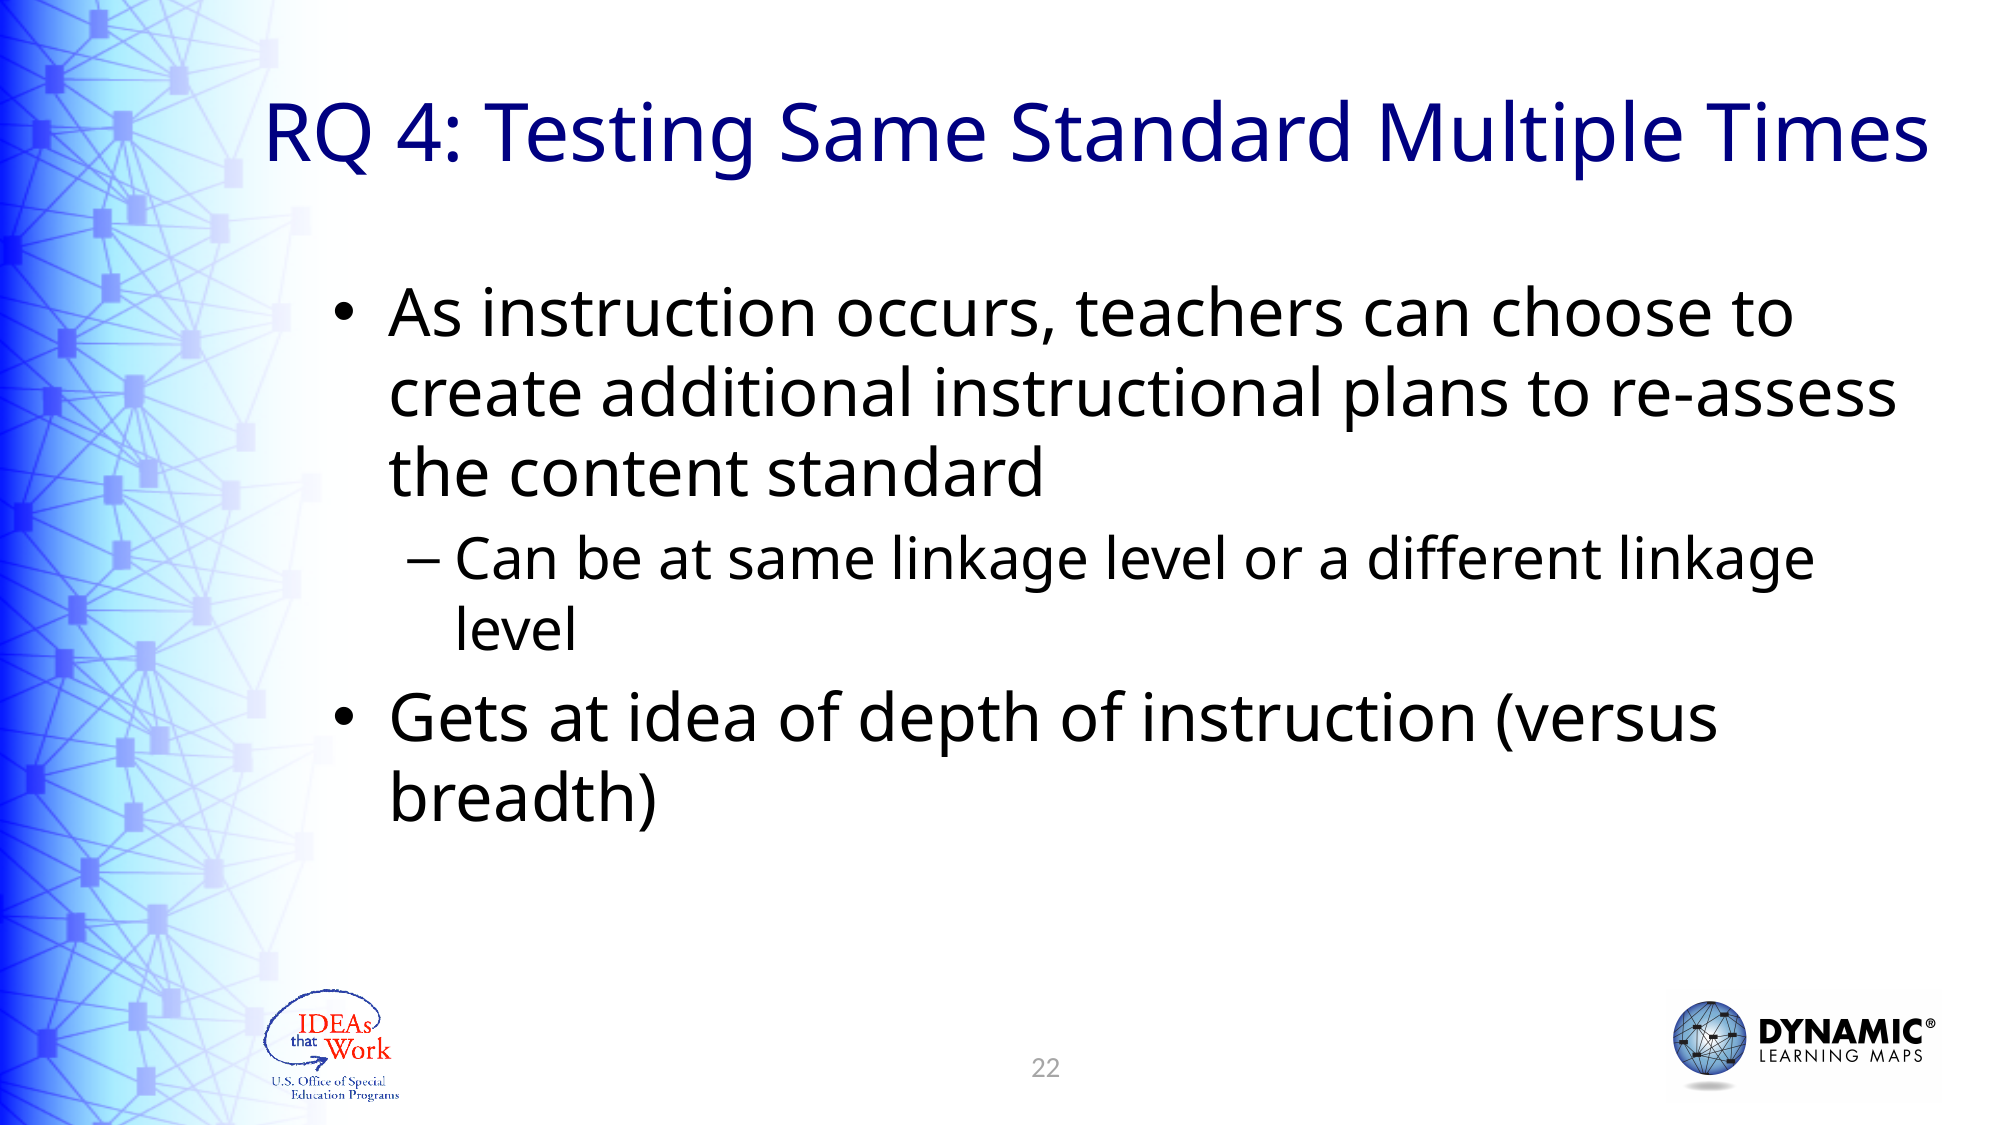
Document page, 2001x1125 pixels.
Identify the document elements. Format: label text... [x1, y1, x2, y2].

list As instruction occurs, teachers can choose to create additional instructional plans to re-assess the content standard Can be at same linkage level or a different linkage level Gets at idea of depth of instruction (versus breadth) [317, 262, 1966, 1005]
title RQ 4: Testing Same Standard Multiple Times [197, 35, 1998, 224]
picture [0, 0, 2000, 1125]
